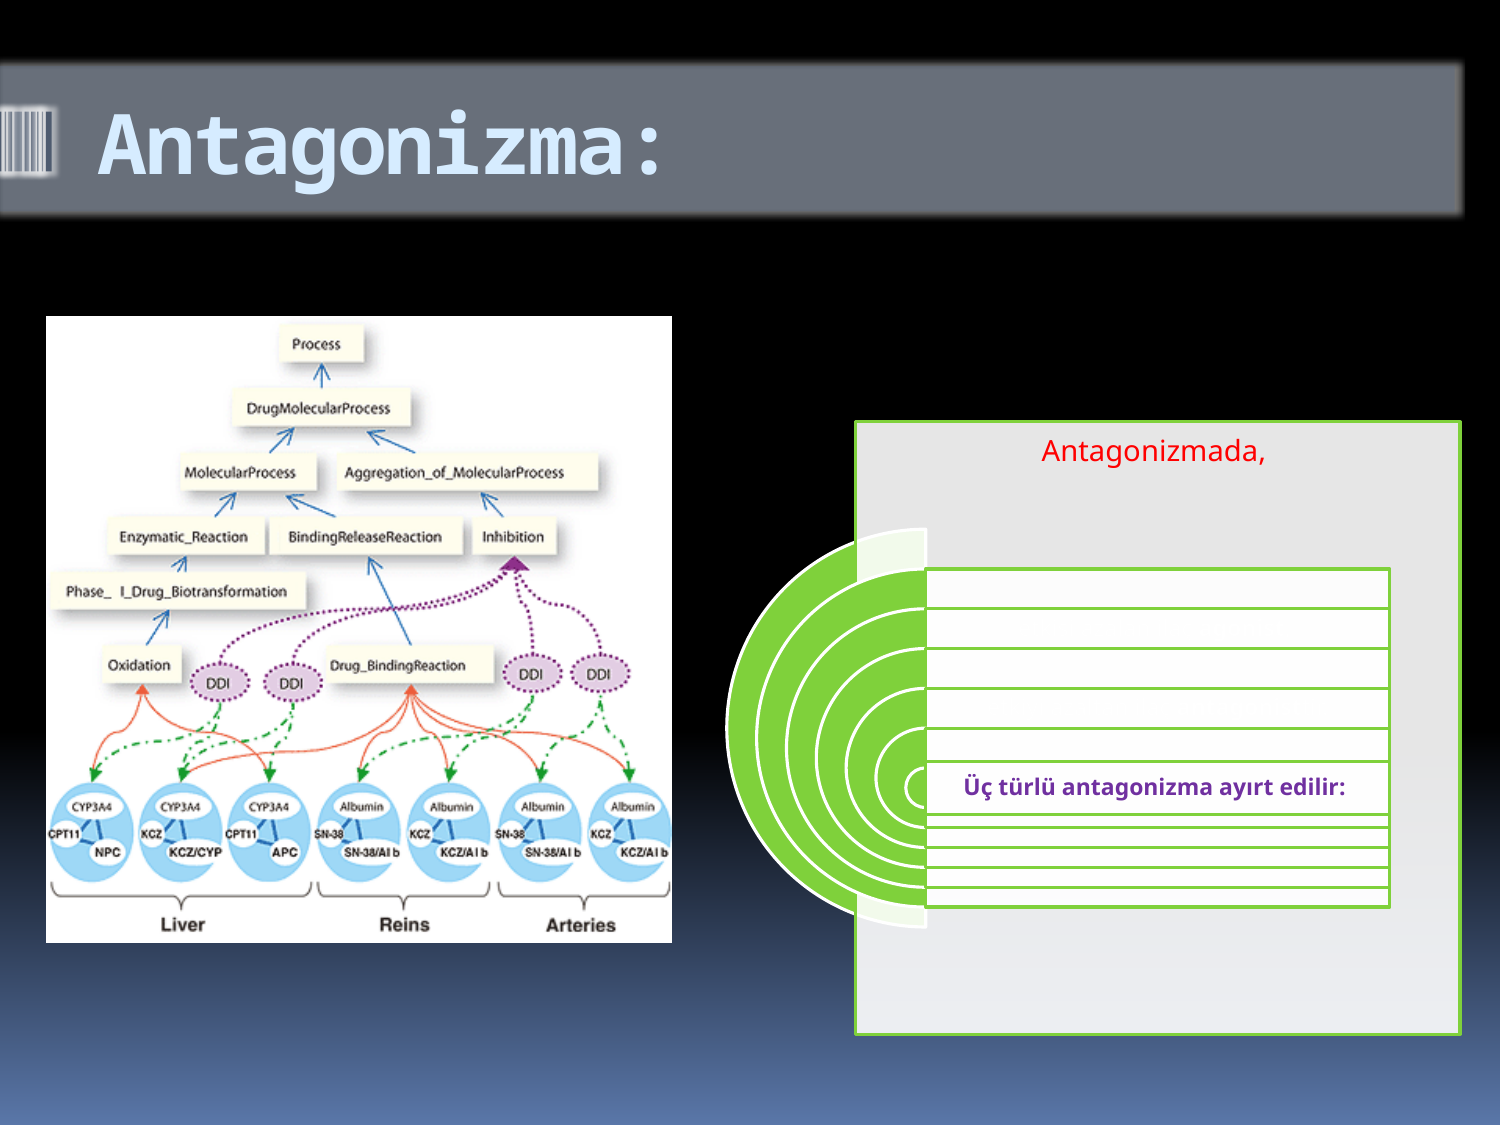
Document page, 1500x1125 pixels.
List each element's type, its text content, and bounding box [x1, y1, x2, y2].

picture [46, 315, 673, 944]
title Antagonizma: [82, 84, 1358, 235]
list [761, 402, 1426, 1054]
